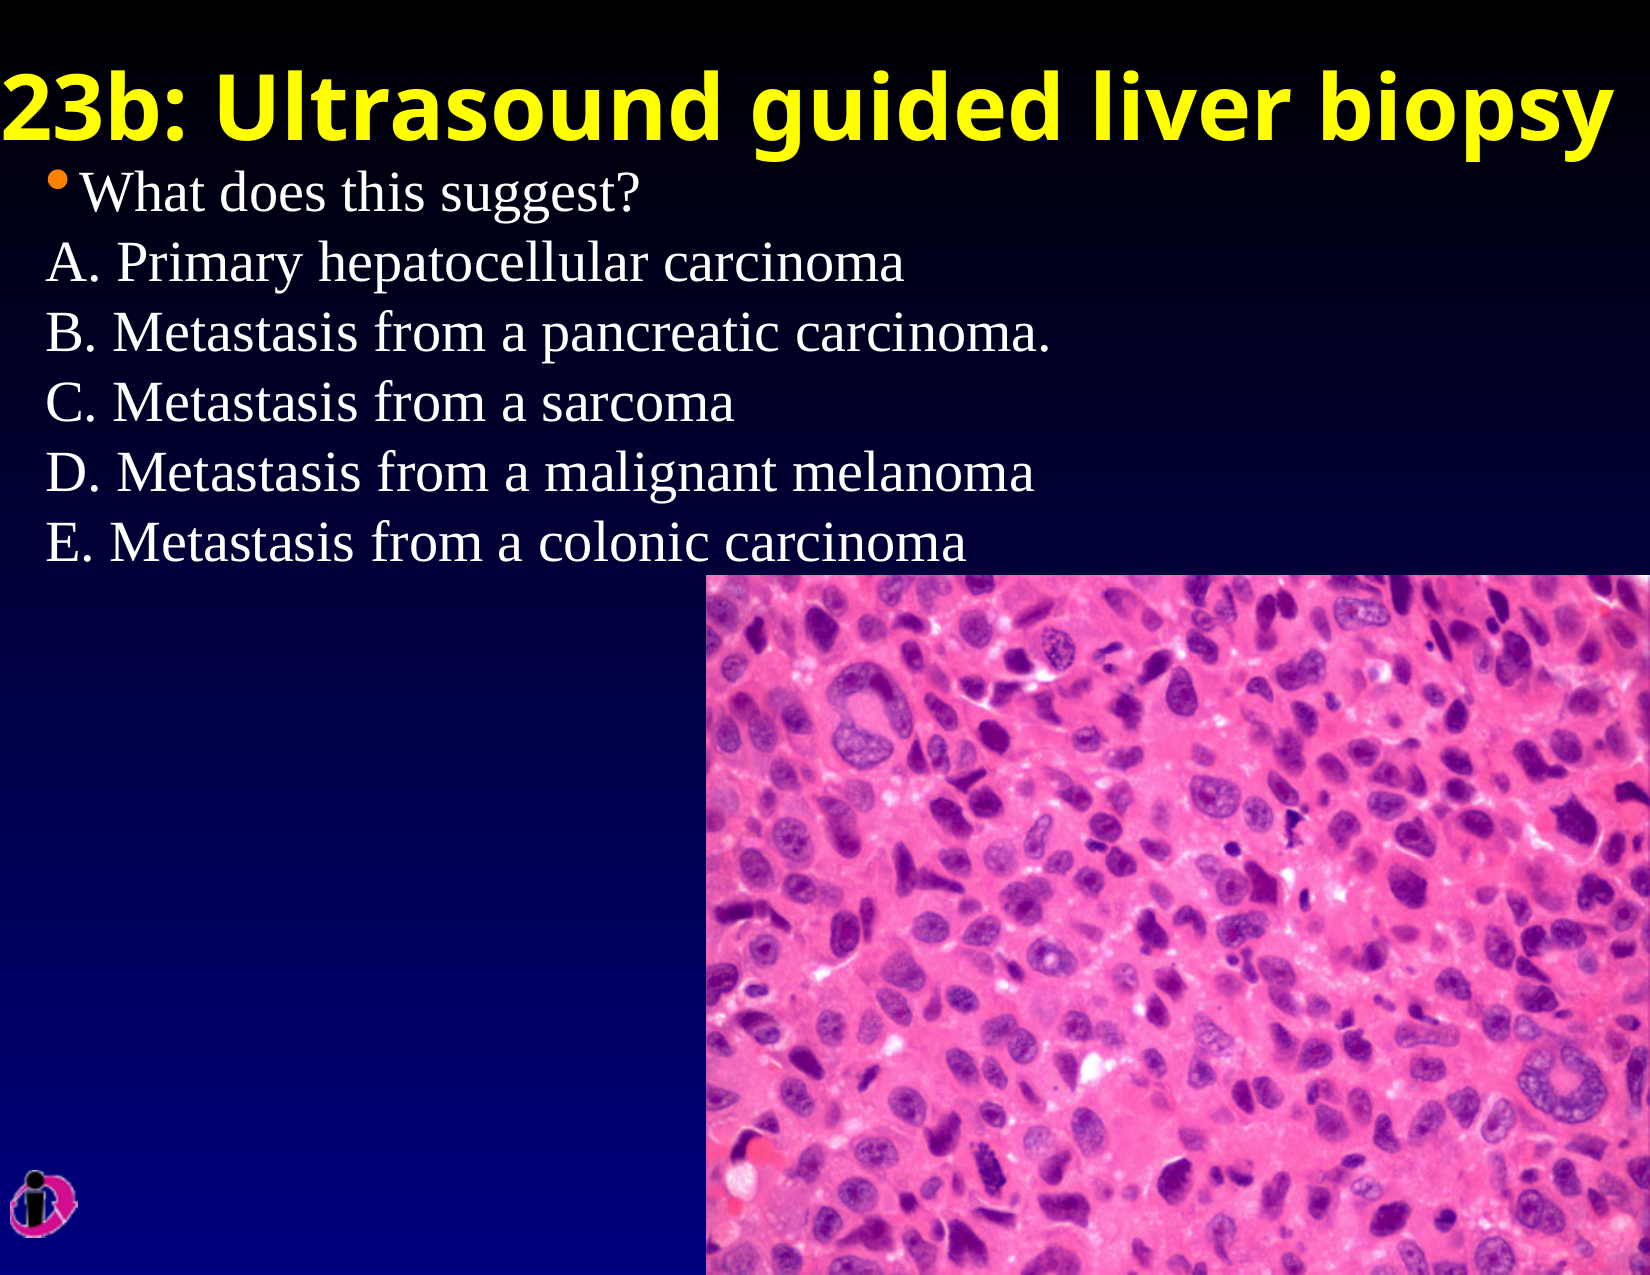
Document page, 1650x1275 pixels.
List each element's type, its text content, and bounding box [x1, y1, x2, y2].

text_box What does this suggest? A. Primary hepatocellular carcinoma B. Metastasis from a pancreatic carcinoma. C. Metastasis from a sarcoma D. Metastasis from a malignant melanoma E. Metastasis from a colonic carcinoma [45, 153, 1097, 633]
list 23b: Ultrasound guided liver biopsy [0, 0, 1650, 229]
picture [706, 575, 1650, 1275]
picture [10, 1170, 78, 1238]
